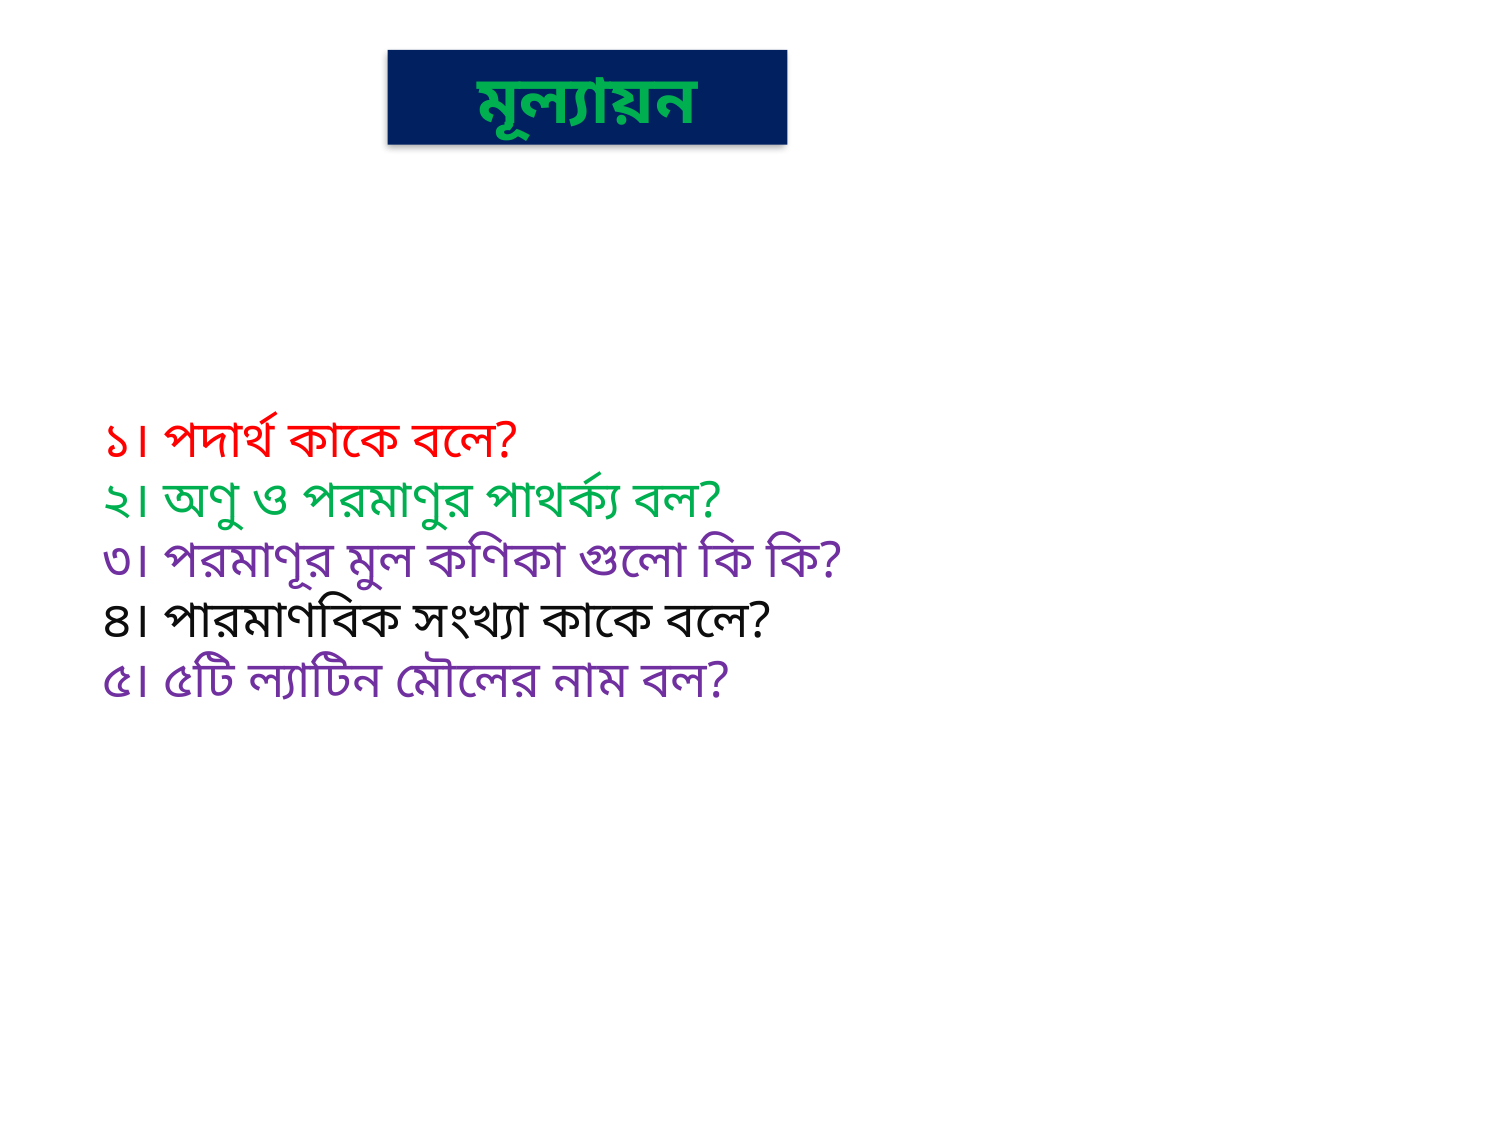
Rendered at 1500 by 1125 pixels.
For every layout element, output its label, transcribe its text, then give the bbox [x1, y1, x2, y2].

text_box মূল্যায়ন [387, 49, 788, 145]
text_box ১। পদার্থ কাকে বলে? ২। অণু ও পরমাণুর পাথর্ক্য বল? ৩। পরমাণূর মুল কণিকা গুলো কি কি? ৪। পারমাণবিক সংখ্যা কাকে বলে? ৫। ৫টি ল্যাটিন মৌলের নাম বল? [87, 399, 975, 715]
